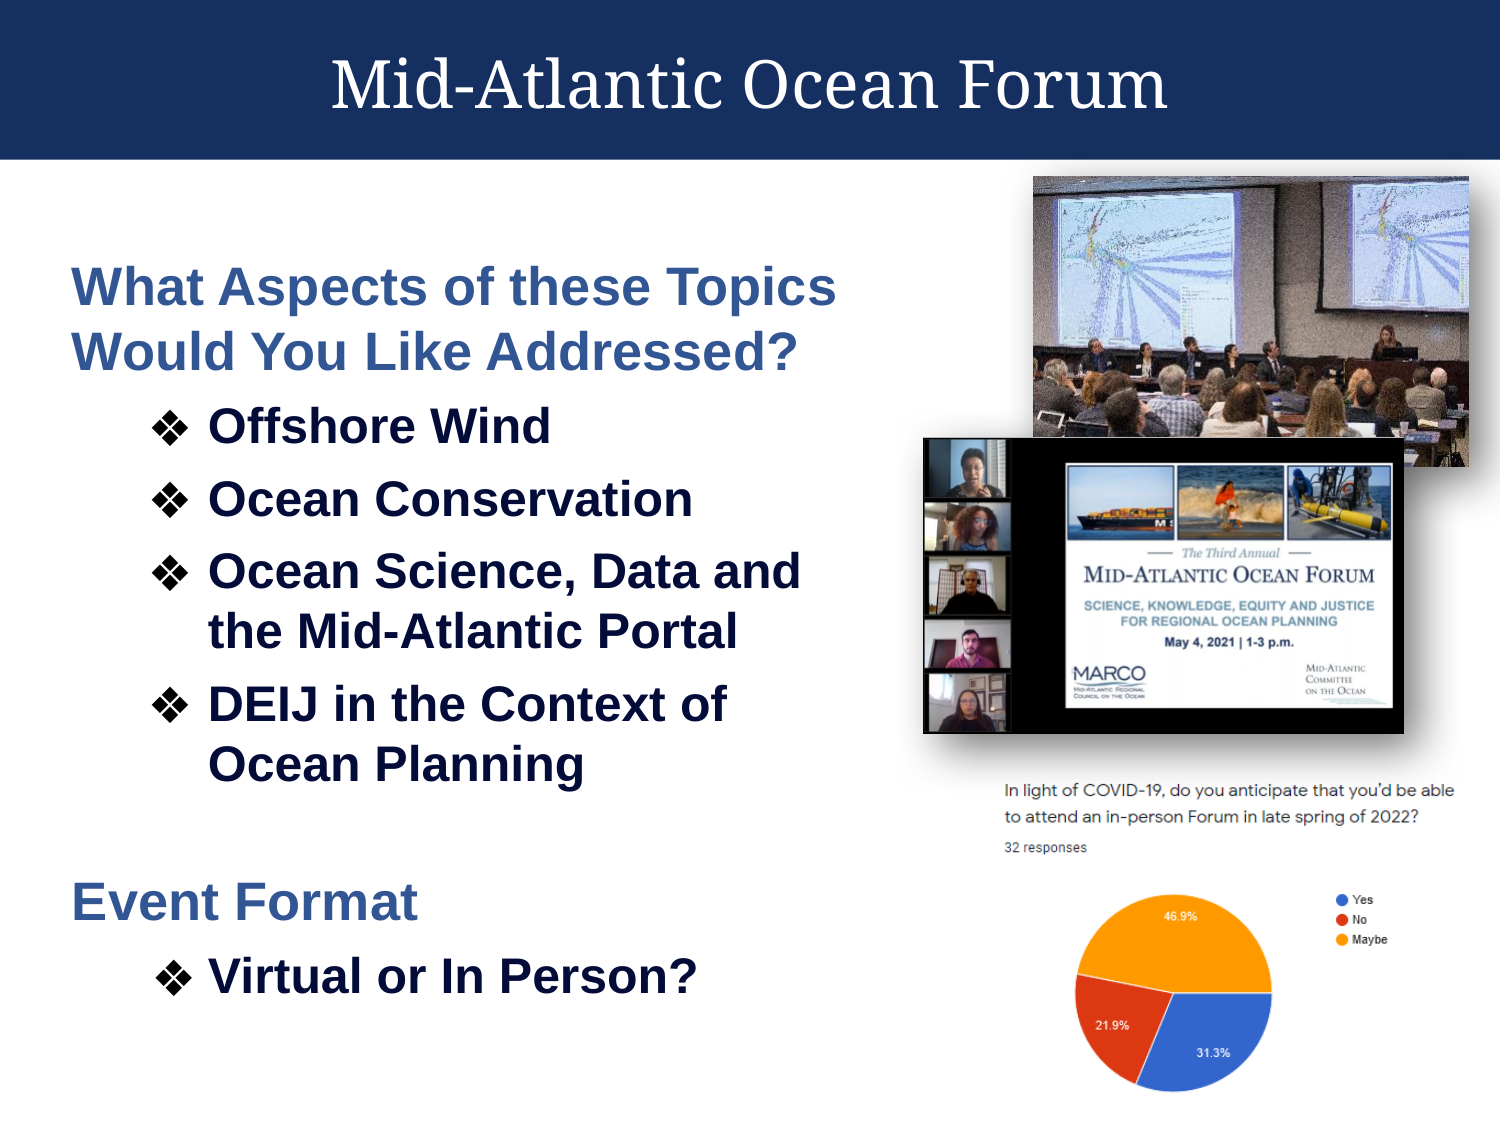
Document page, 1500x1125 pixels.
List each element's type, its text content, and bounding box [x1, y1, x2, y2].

text_box Mid-Atlantic Ocean Forum [31, 34, 1469, 131]
picture [988, 773, 1469, 1100]
list What Aspects of these Topics Would You Like Addressed? Offshore Wind Ocean Conservation Ocean Science, Data and the Mid-Atlantic Portal DEIJ in the Context of Ocean Planning Event Format Virtual or In Person? [71, 251, 878, 992]
picture [923, 176, 1469, 734]
text_box [0, 0, 1500, 160]
